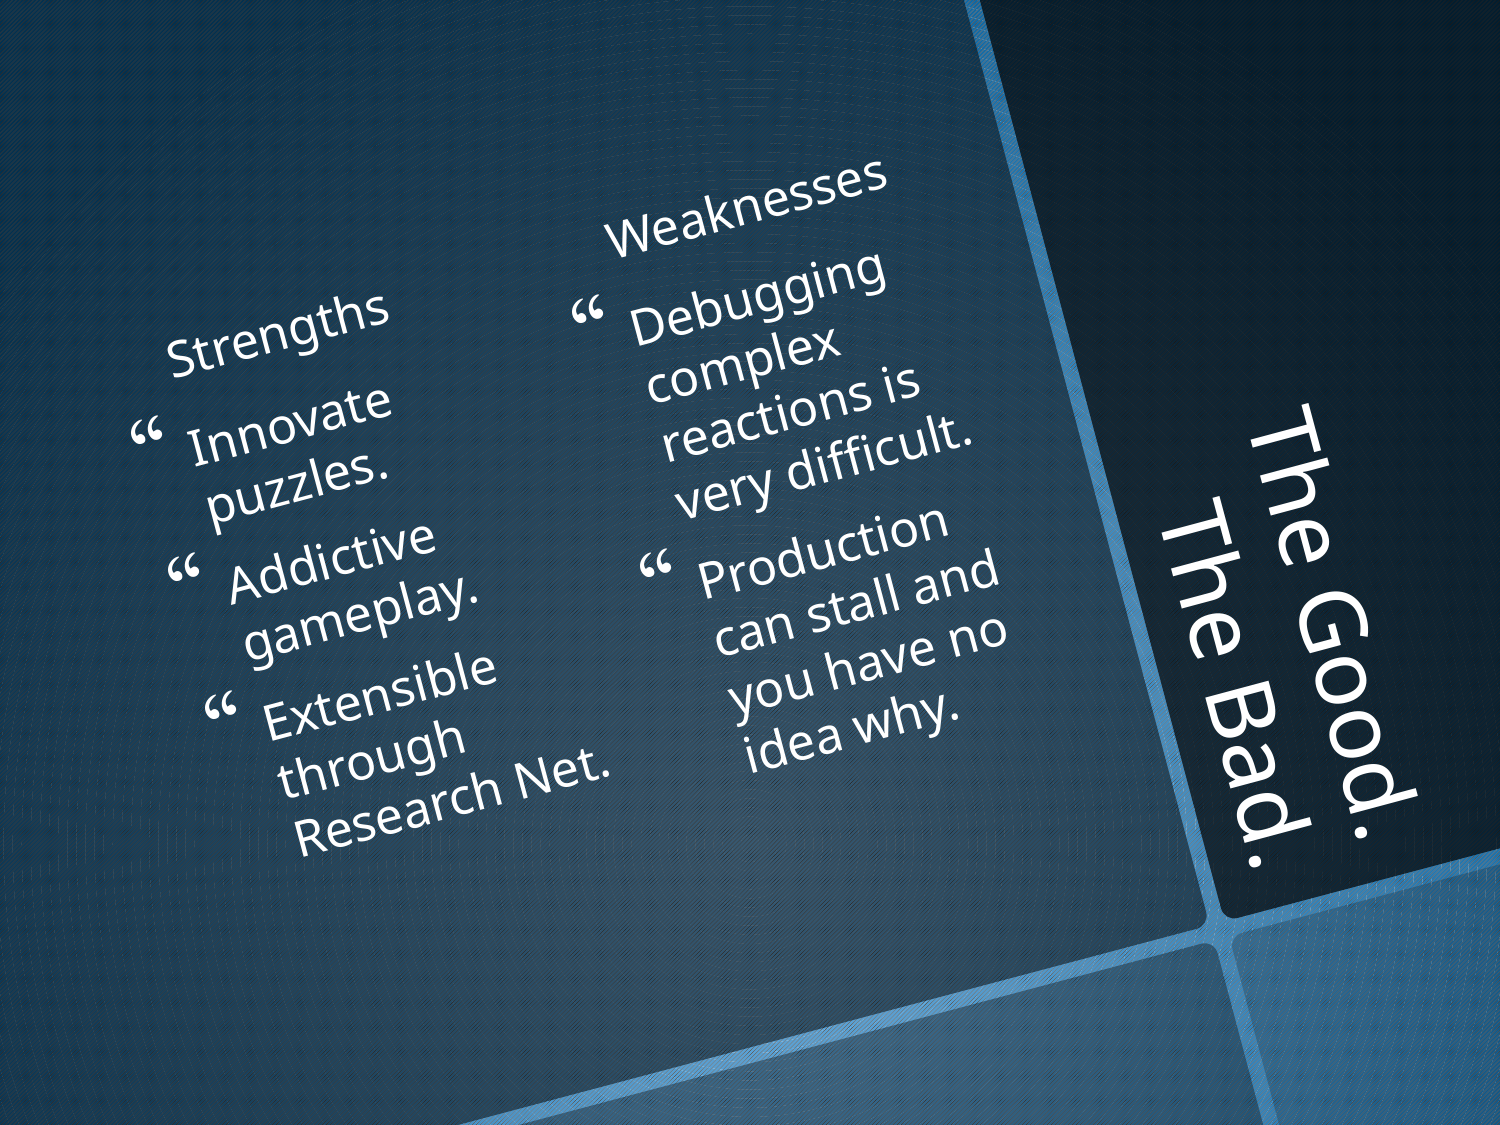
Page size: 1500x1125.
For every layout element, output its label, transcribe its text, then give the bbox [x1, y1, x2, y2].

list Weaknesses [570, 67, 954, 282]
list Debugging complex reactions is very difficult. Production can stall and you have no idea why. [547, 201, 1125, 938]
list Innovate puzzles. Addictive gameplay. Extensible through Research Net. [107, 321, 684, 1056]
list Strengths [130, 185, 514, 401]
title The Good. The Bad. [1028, 71, 1461, 896]
